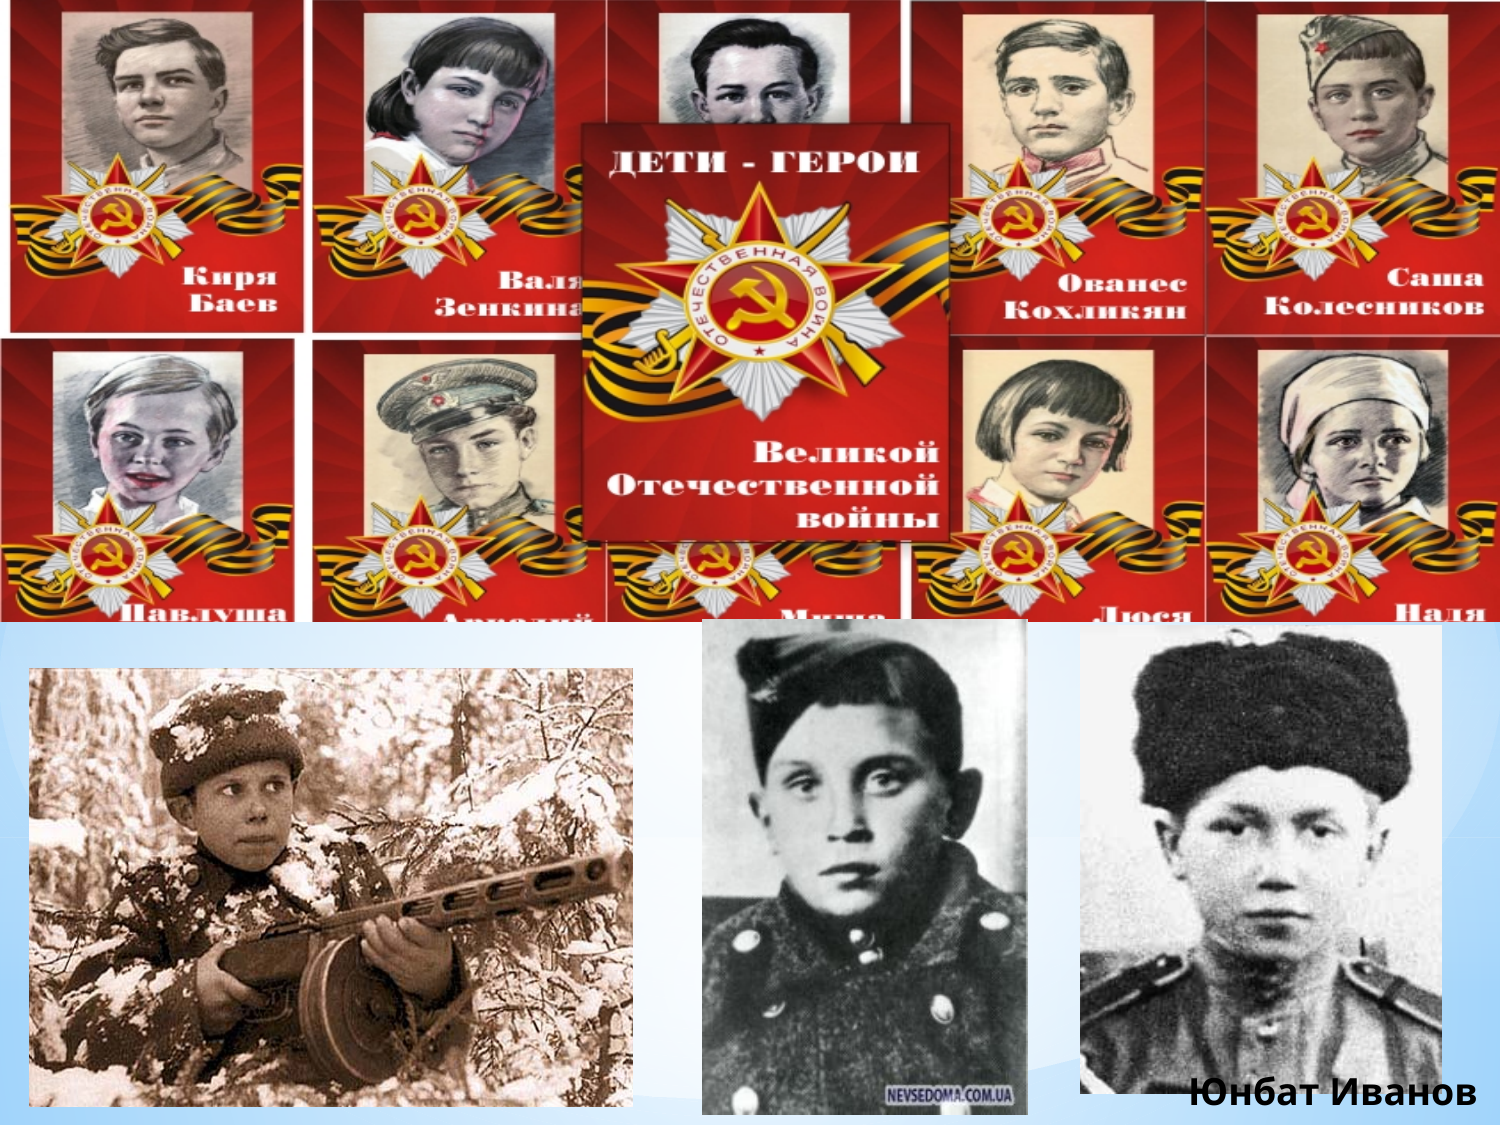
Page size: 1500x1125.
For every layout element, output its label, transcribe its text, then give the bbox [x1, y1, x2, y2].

picture [29, 668, 634, 1107]
picture [1080, 625, 1442, 1094]
picture [0, 0, 1500, 1115]
text_box Юнбат Иванов [1173, 1060, 1493, 1121]
